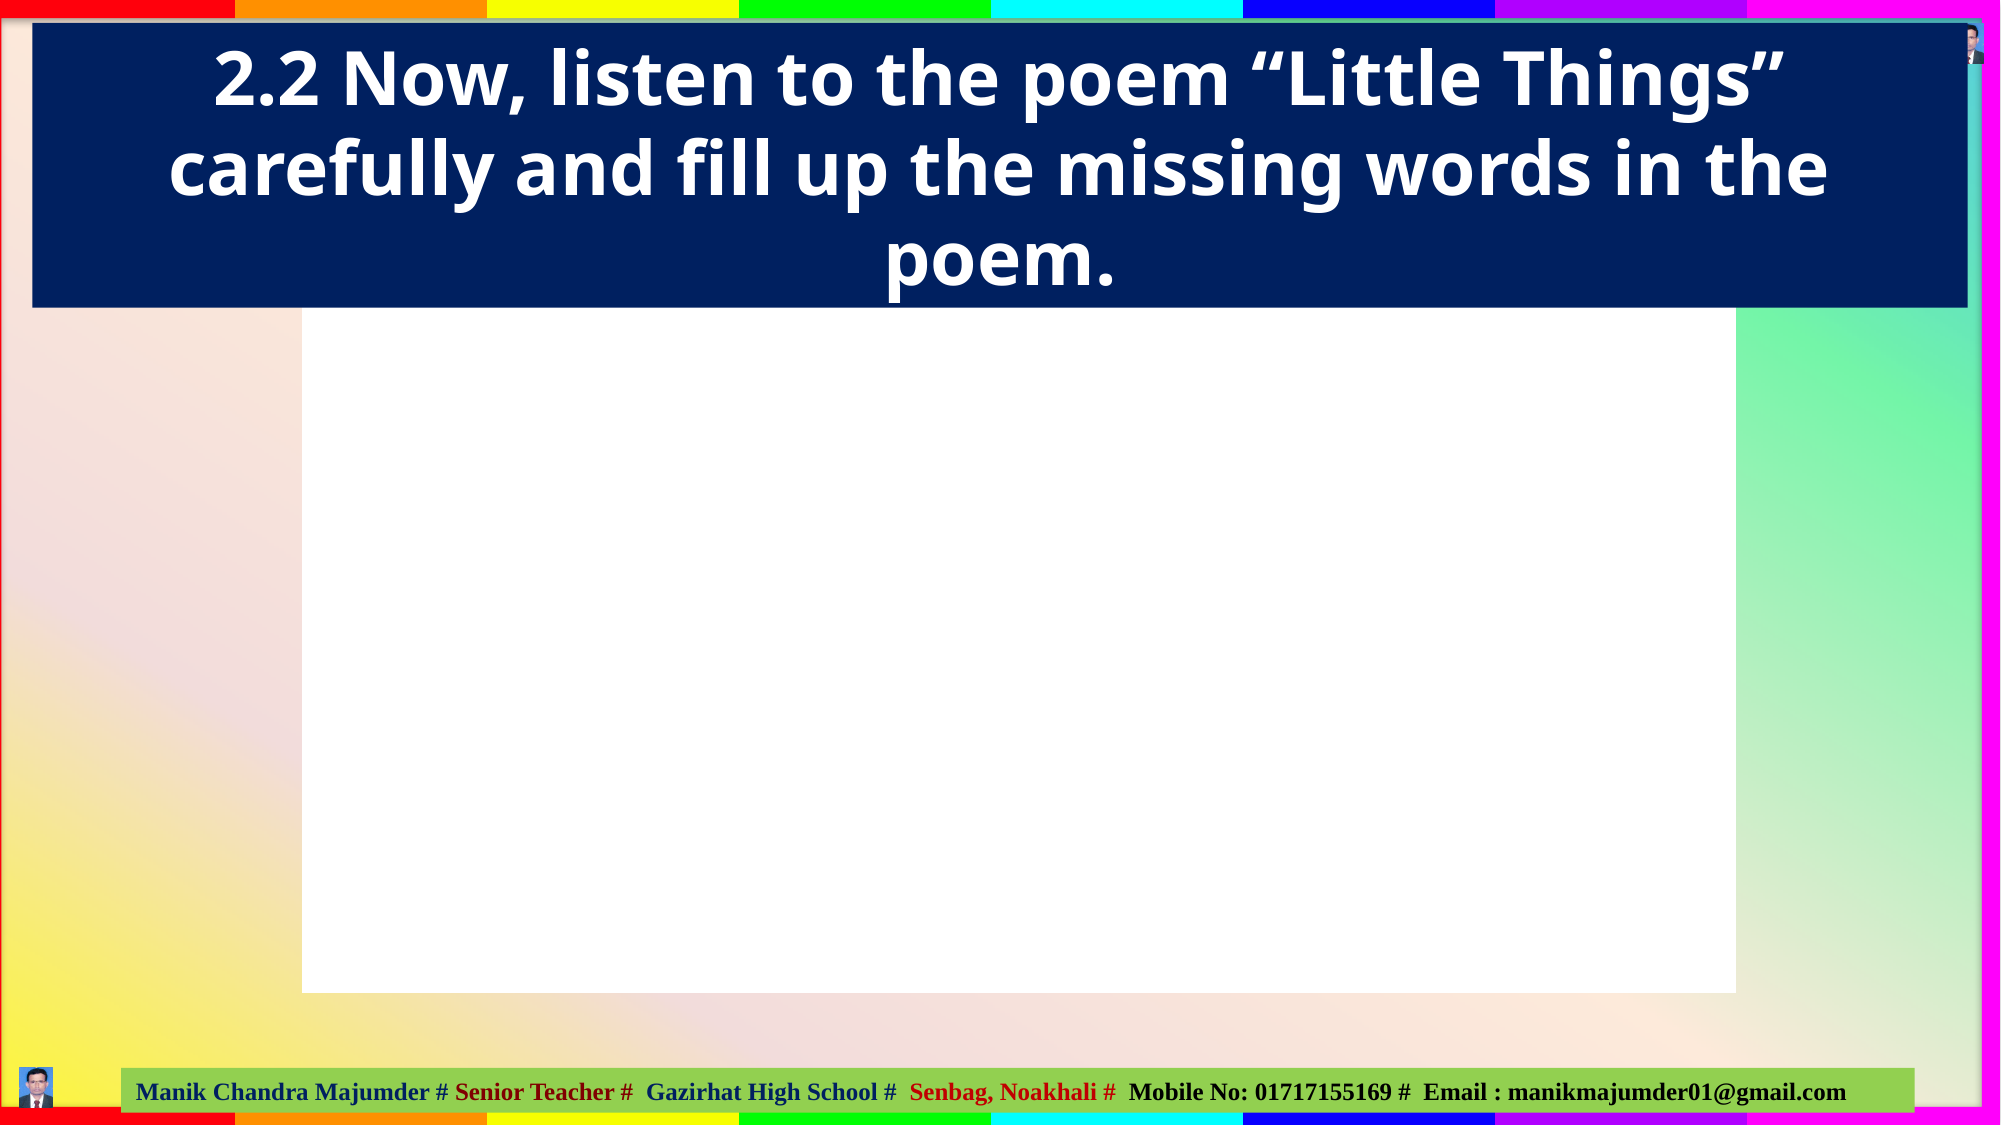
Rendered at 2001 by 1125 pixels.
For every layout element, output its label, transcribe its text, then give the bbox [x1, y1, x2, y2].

text_box 2.2 Now, listen to the poem “Little Things” carefully and fill up the missing words in the poem. [32, 22, 1968, 308]
picture [0, 0, 2000, 1125]
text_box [301, 250, 1737, 994]
